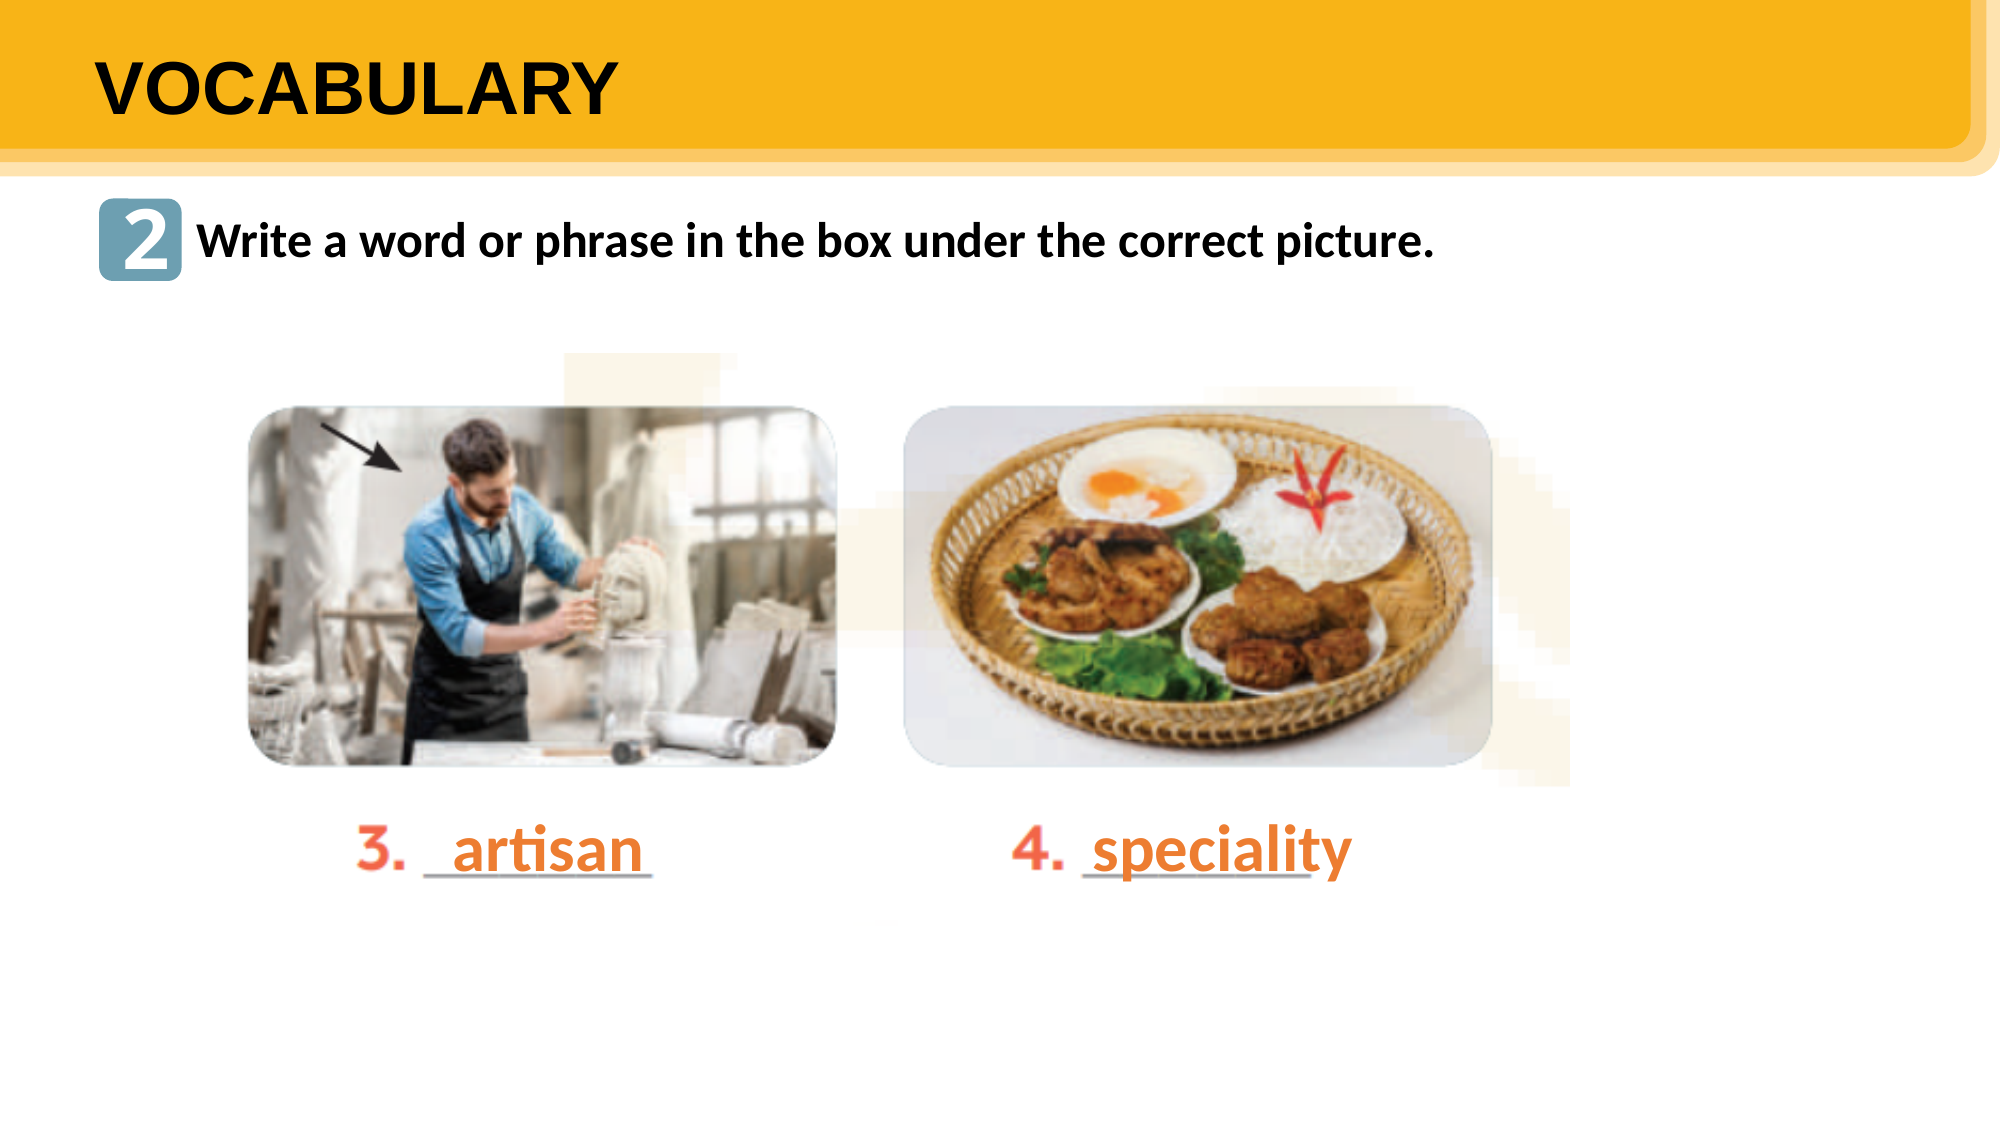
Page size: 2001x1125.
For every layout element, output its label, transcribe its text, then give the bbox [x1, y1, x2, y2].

text_box [173, 198, 183, 281]
text_box Write a word or phrase in the box under the correct picture. [181, 199, 1821, 275]
text_box [98, 198, 107, 281]
text_box 2 [107, 178, 173, 294]
picture [172, 353, 1570, 926]
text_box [0, 0, 2000, 177]
